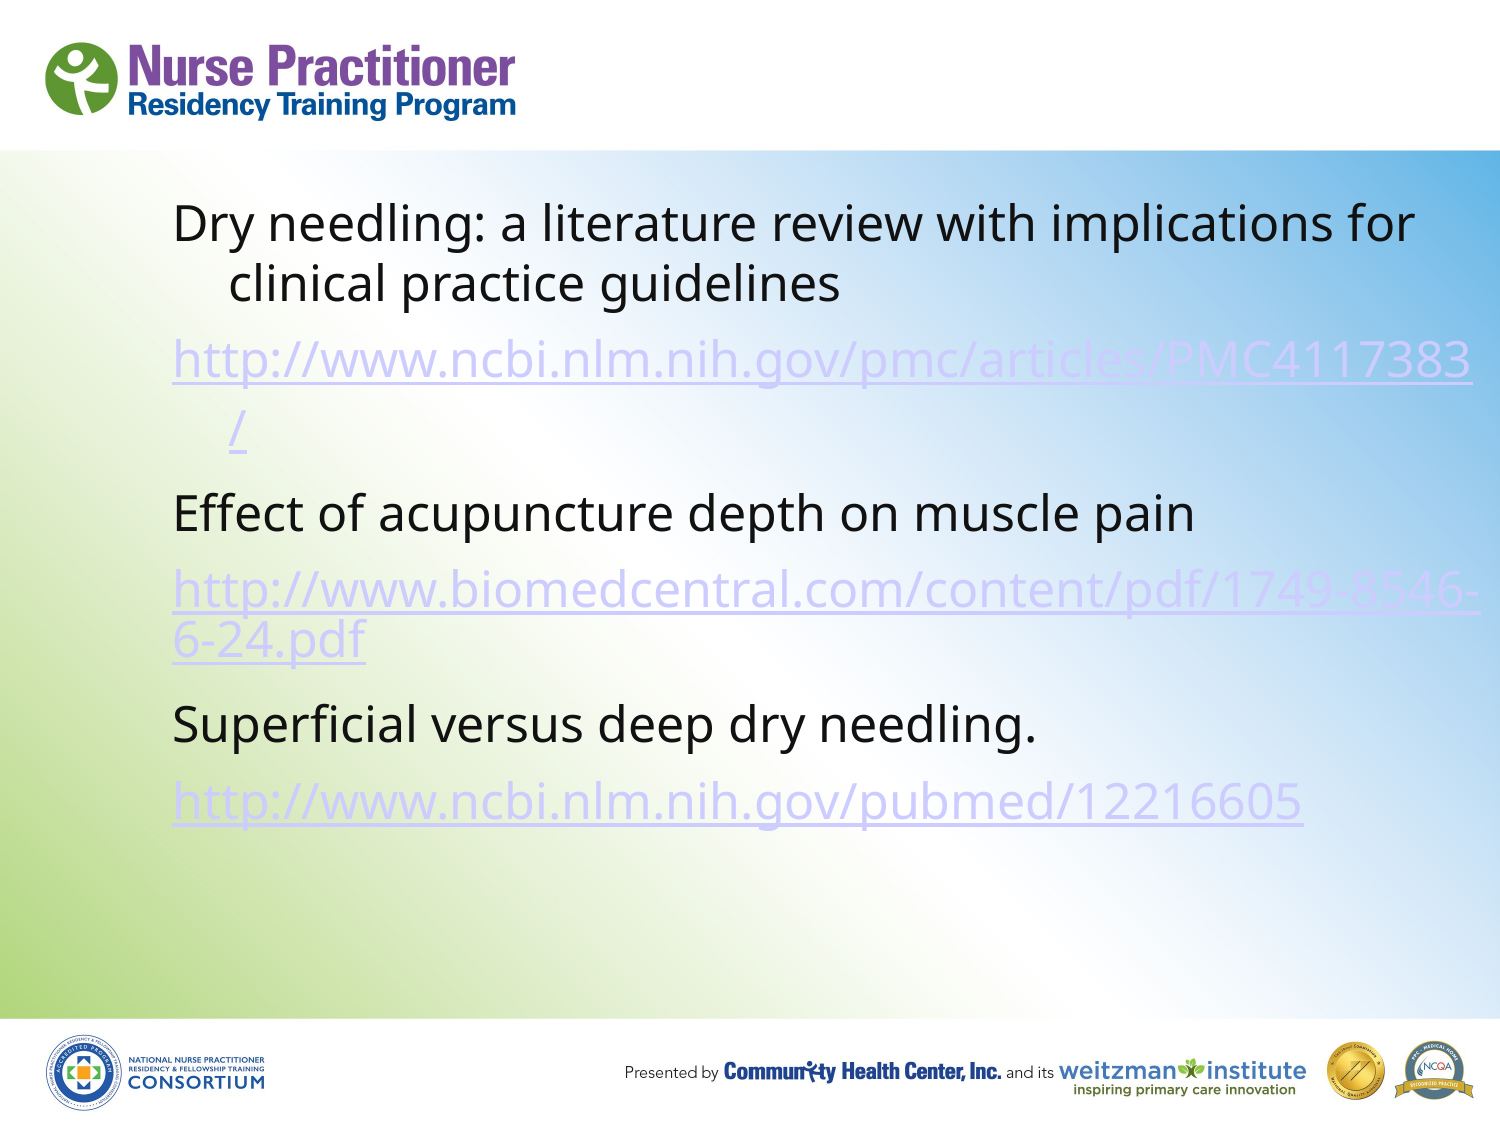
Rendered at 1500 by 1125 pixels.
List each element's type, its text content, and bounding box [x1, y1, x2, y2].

picture [0, 0, 1500, 1125]
list Dry needling: a literature review with implications for clinical practice guidelines http://www.ncbi.nlm.nih.gov/pmc/articles/PMC4117383/ Effect of acupuncture depth on muscle pain http://www.biomedcentral.com/content/pdf/1749-8546-6-24.pdf Superficial versus deep dry needling. http://www.ncbi.nlm.nih.gov/pubmed/12216605 [157, 86, 1500, 774]
